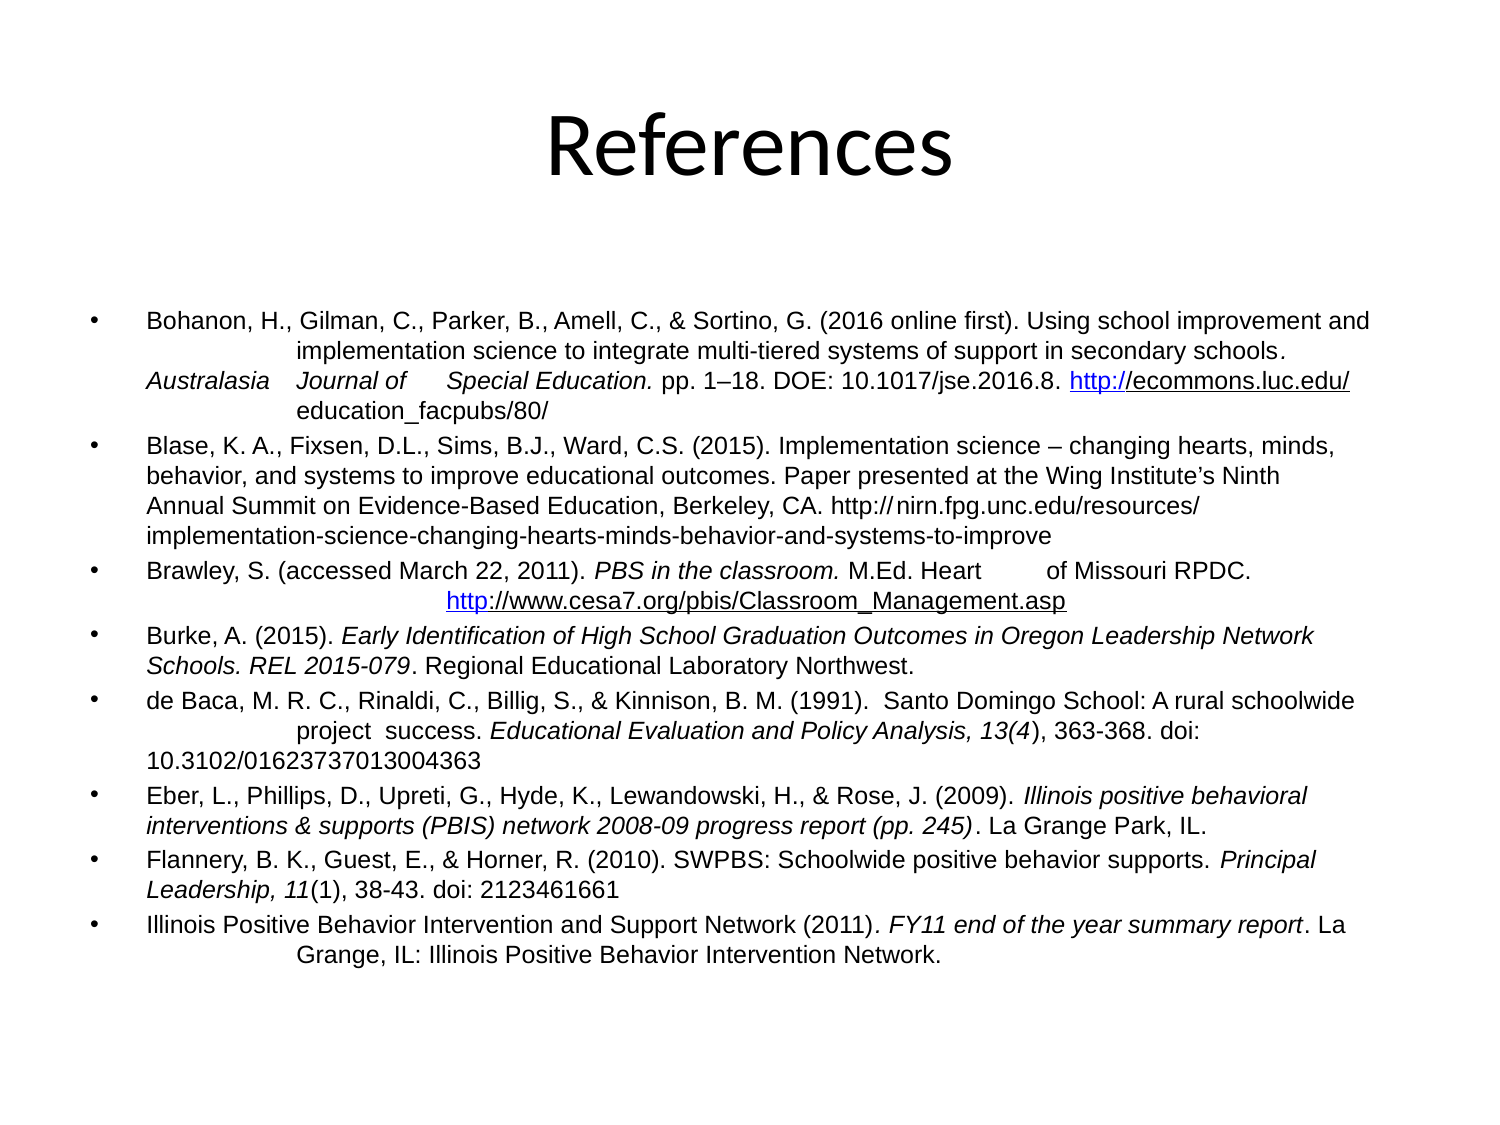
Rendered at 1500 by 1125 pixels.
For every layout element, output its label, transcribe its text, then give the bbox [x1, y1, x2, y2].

title References [75, 45, 1425, 233]
list Bohanon, H., Gilman, C., Parker, B., Amell, C., & Sortino, G. (2016 online first). Using school improvement and implementation science to integrate multi-tiered systems of support in secondary schools. Australasia Journal of Special Education. pp. 1–18. DOE: 10.1017/jse.2016.8. http://ecommons.luc.edu/ education_facpubs/80/ Blase, K. A., Fixsen, D.L., Sims, B.J., Ward, C.S. (2015). Implementation science – changing hearts, minds, behavior, and systems to improve educational outcomes. Paper presented at the Wing Institute’s Ninth Annual Summit on Evidence-Based Education, Berkeley, CA. http:// nirn.fpg.unc.edu/resources/ implementation-science-changing-hearts-minds-behavior-and-systems-to-improve Brawley, S. (accessed March 22, 2011). PBS in the classroom. M.Ed. Heart of Missouri RPDC. http://www.cesa7.org/pbis/Classroom_Management.asp Burke, A. (2015). Early Identification of High School Graduation Outcomes in Oregon Leadership Network Schools. REL 2015-079. Regional Educational Laboratory Northwest. de Baca, M. R. C., Rinaldi, C., Billig, S., & Kinnison, B. M. (1991). Santo Domingo School: A rural schoolwide project success. Educational Evaluation and Policy Analysis, 13(4), 363-368. doi: 10.3102/01623737013004363 Eber, L., Phillips, D., Upreti, G., Hyde, K., Lewandowski, H., & Rose, J. (2009). Illinois positive behavioral interventions & supports (PBIS) network 2008-09 progress report (pp. 245). La Grange Park, IL. Flannery, B. K., Guest, E., & Horner, R. (2010). SWPBS: Schoolwide positive behavior supports. Principal Leadership, 11(1), 38-43. doi: 2123461661 Illinois Positive Behavior Intervention and Support Network (2011). FY11 end of the year summary report. La Grange, IL: Illinois Positive Behavior Intervention Network. [75, 262, 1425, 1005]
